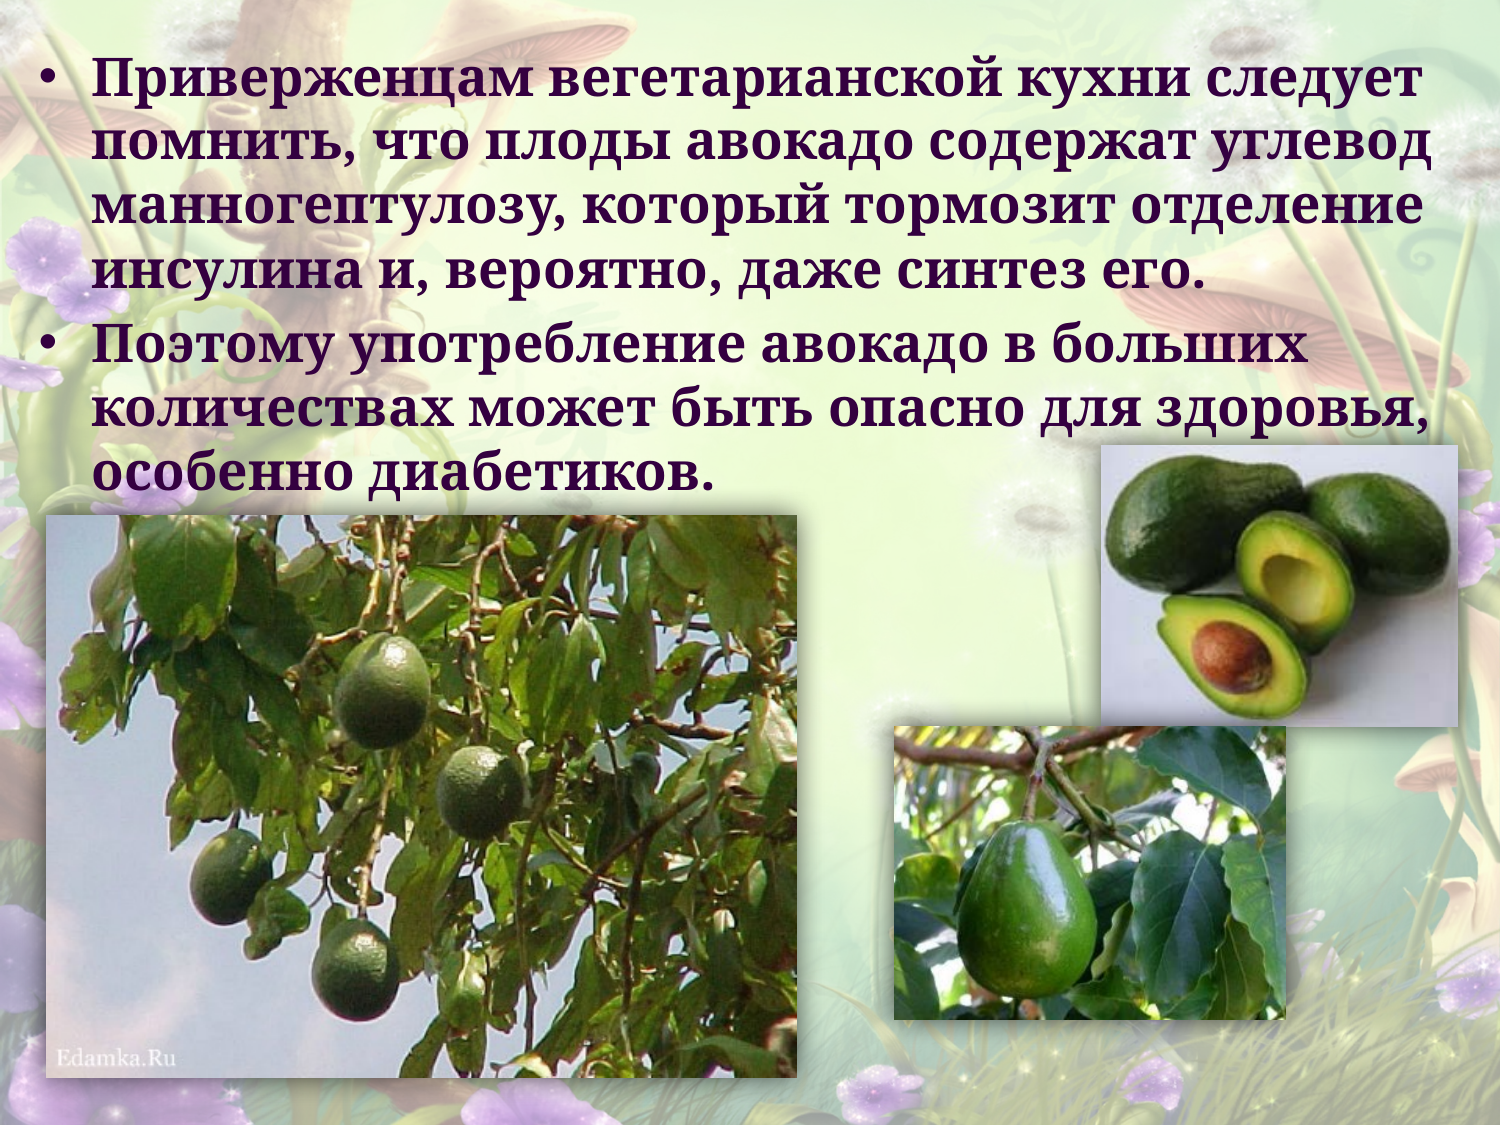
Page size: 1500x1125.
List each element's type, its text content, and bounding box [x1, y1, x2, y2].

picture [46, 515, 798, 1079]
list Приверженцам вегетарианской кухни следует помнить, что плоды авокадо содержат углевод манногептулозу, который тормозит отделение инсулина и, вероятно, даже синтез его. Поэтому употребление авокадо в больших количествах может быть опасно для здоровья, особенно диабетиков. [23, 35, 1465, 516]
picture [894, 445, 1458, 1020]
